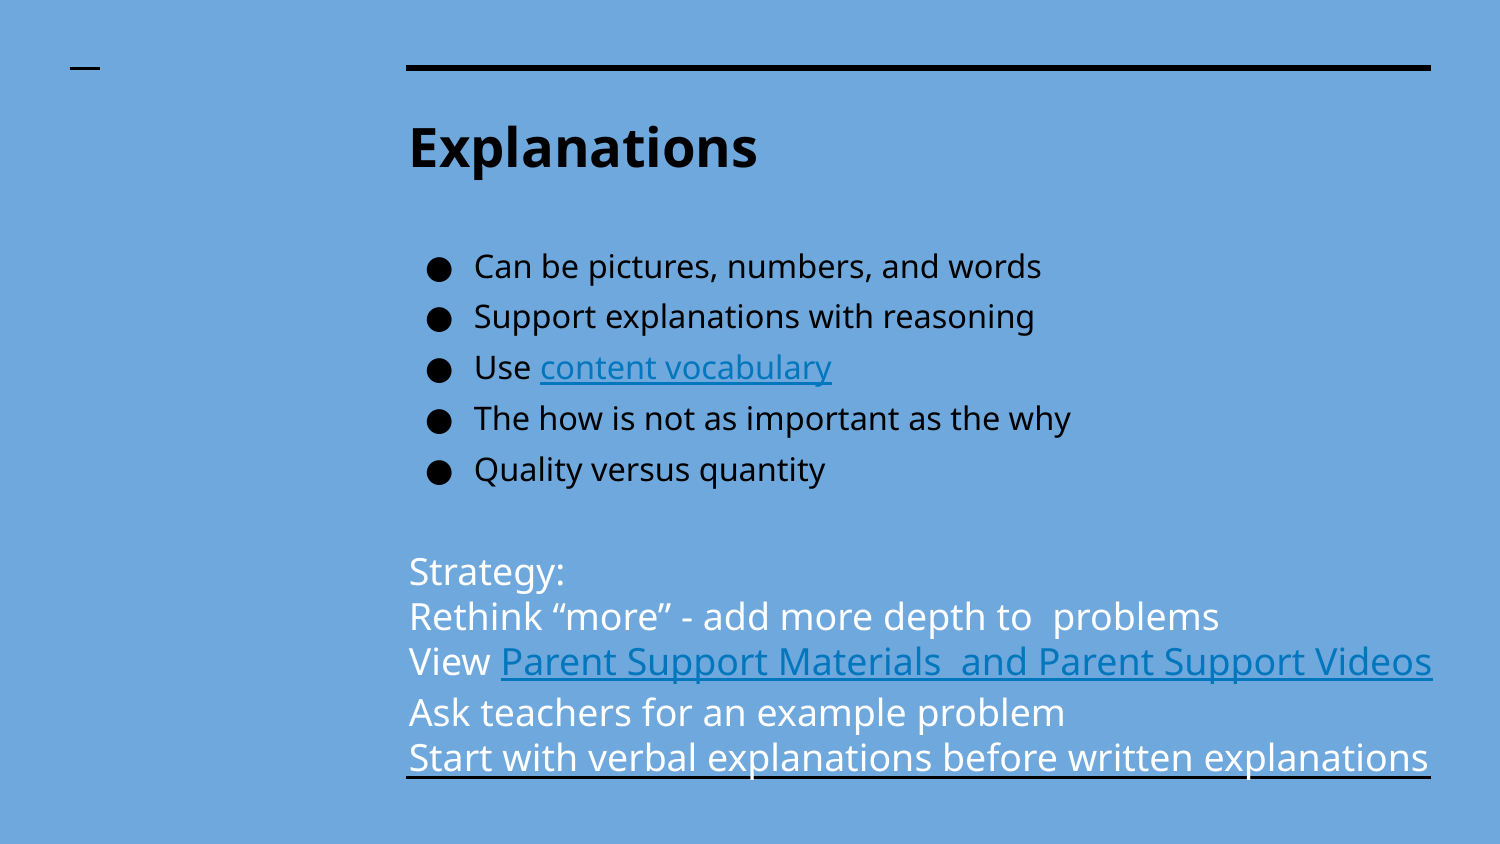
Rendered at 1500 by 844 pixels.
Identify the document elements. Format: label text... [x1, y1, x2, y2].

list Can be pictures, numbers, and words Support explanations with reasoning Use content vocabulary The how is not as important as the why Quality versus quantity [393, 221, 1431, 510]
text_box Strategy: Rethink “more” - add more depth to problems View Parent Support Materials and Parent Support Videos Ask teachers for an example problem Start with verbal explanations before written explanations [393, 532, 1495, 839]
title Explanations [393, 94, 1431, 199]
